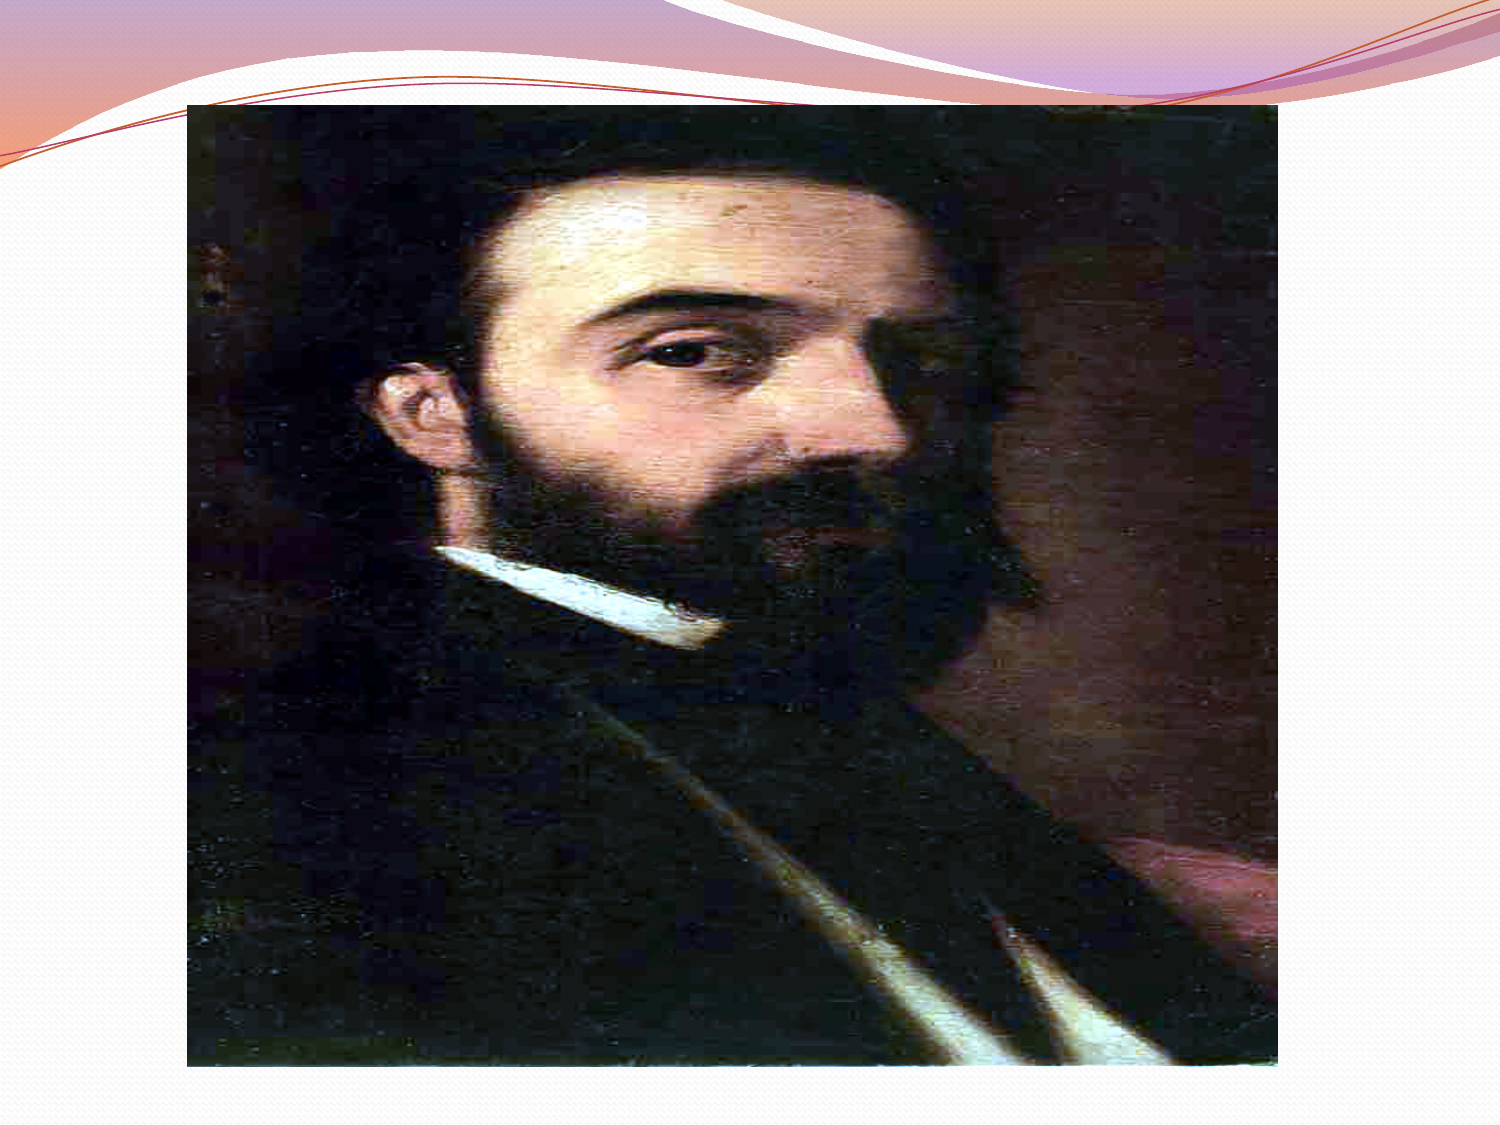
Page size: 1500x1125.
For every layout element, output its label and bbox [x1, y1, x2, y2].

picture [187, 105, 1278, 1067]
